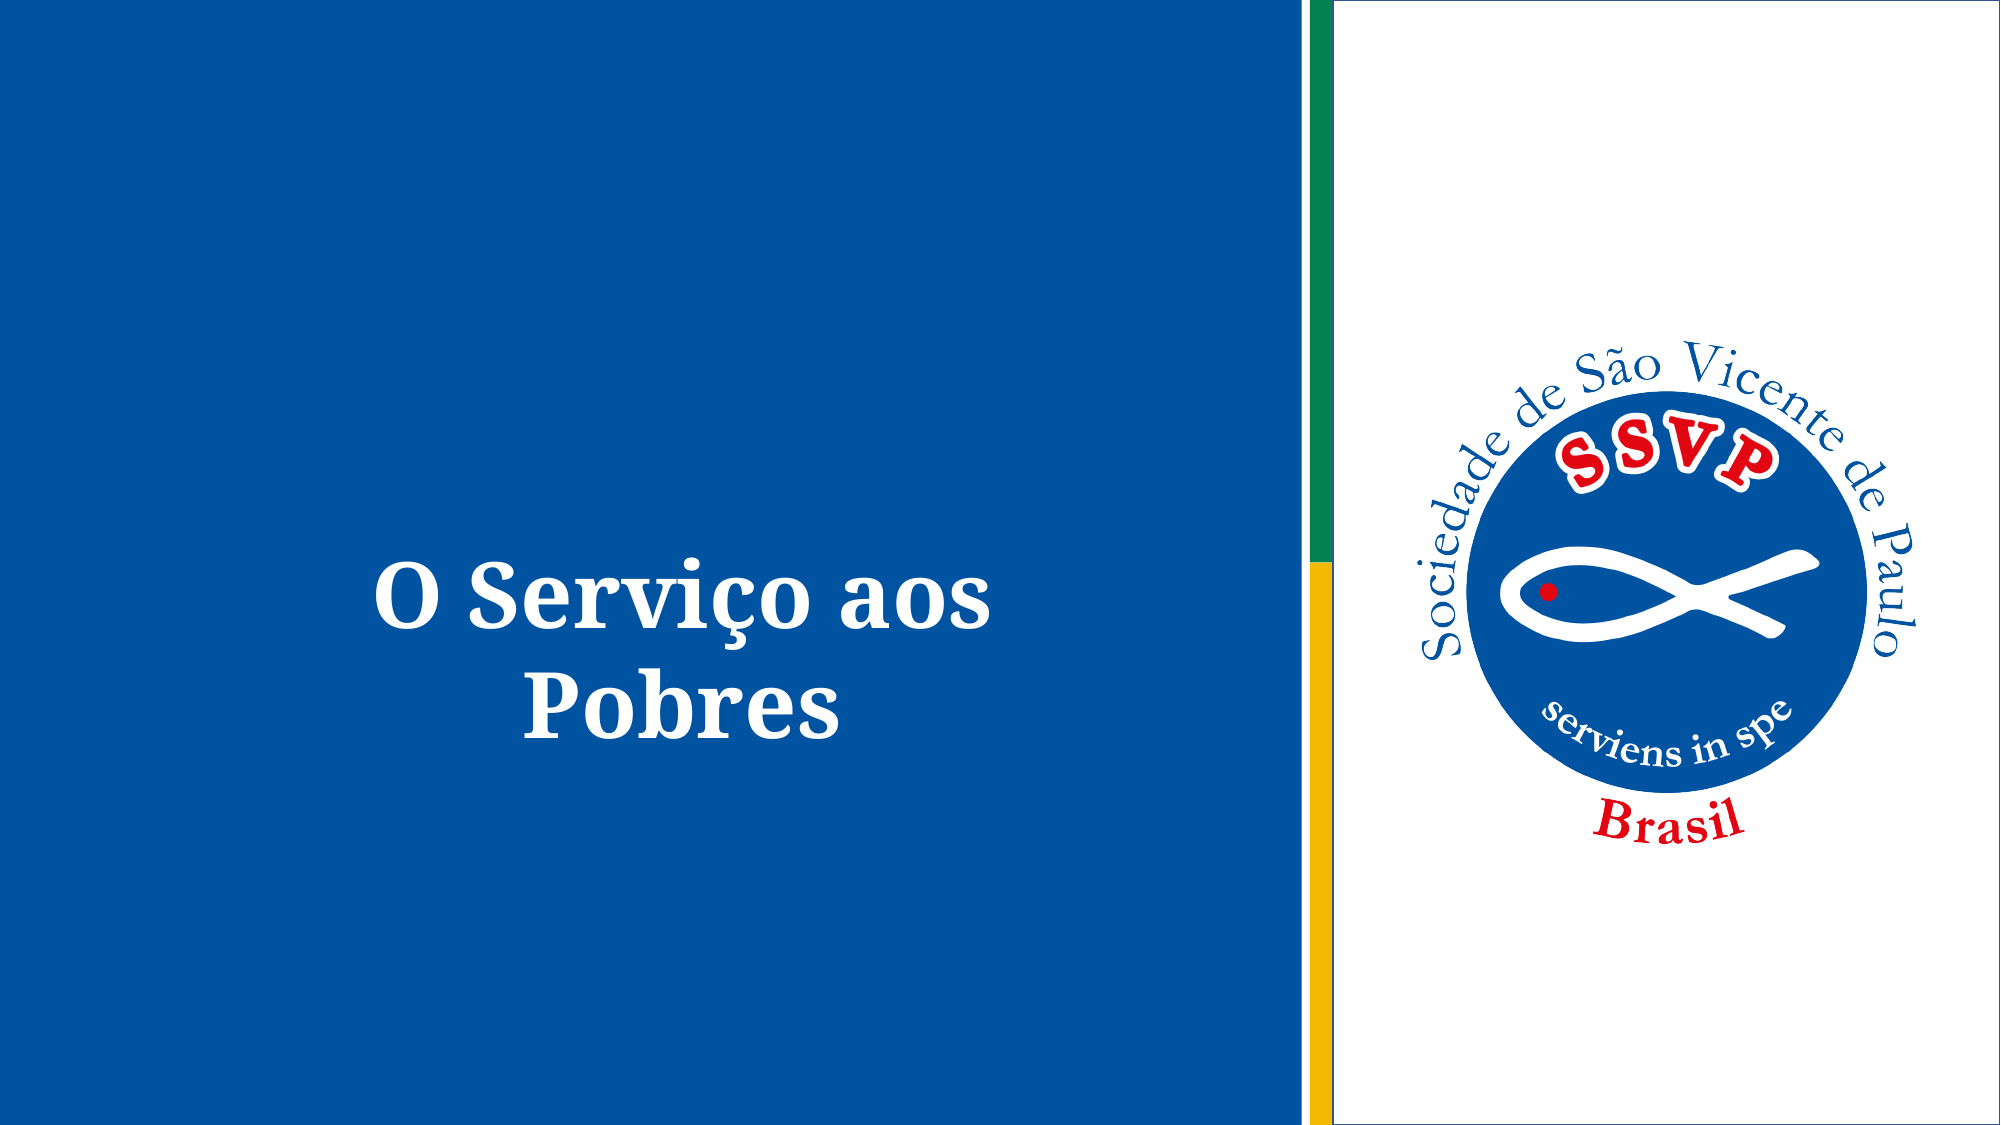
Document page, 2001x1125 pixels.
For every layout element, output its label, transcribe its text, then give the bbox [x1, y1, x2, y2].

text_box [1332, 0, 2000, 1125]
picture [1416, 341, 1916, 844]
text_box O Serviço aos Pobres [249, 529, 1116, 765]
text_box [758, 543, 1416, 582]
text_box [0, 0, 1301, 1125]
